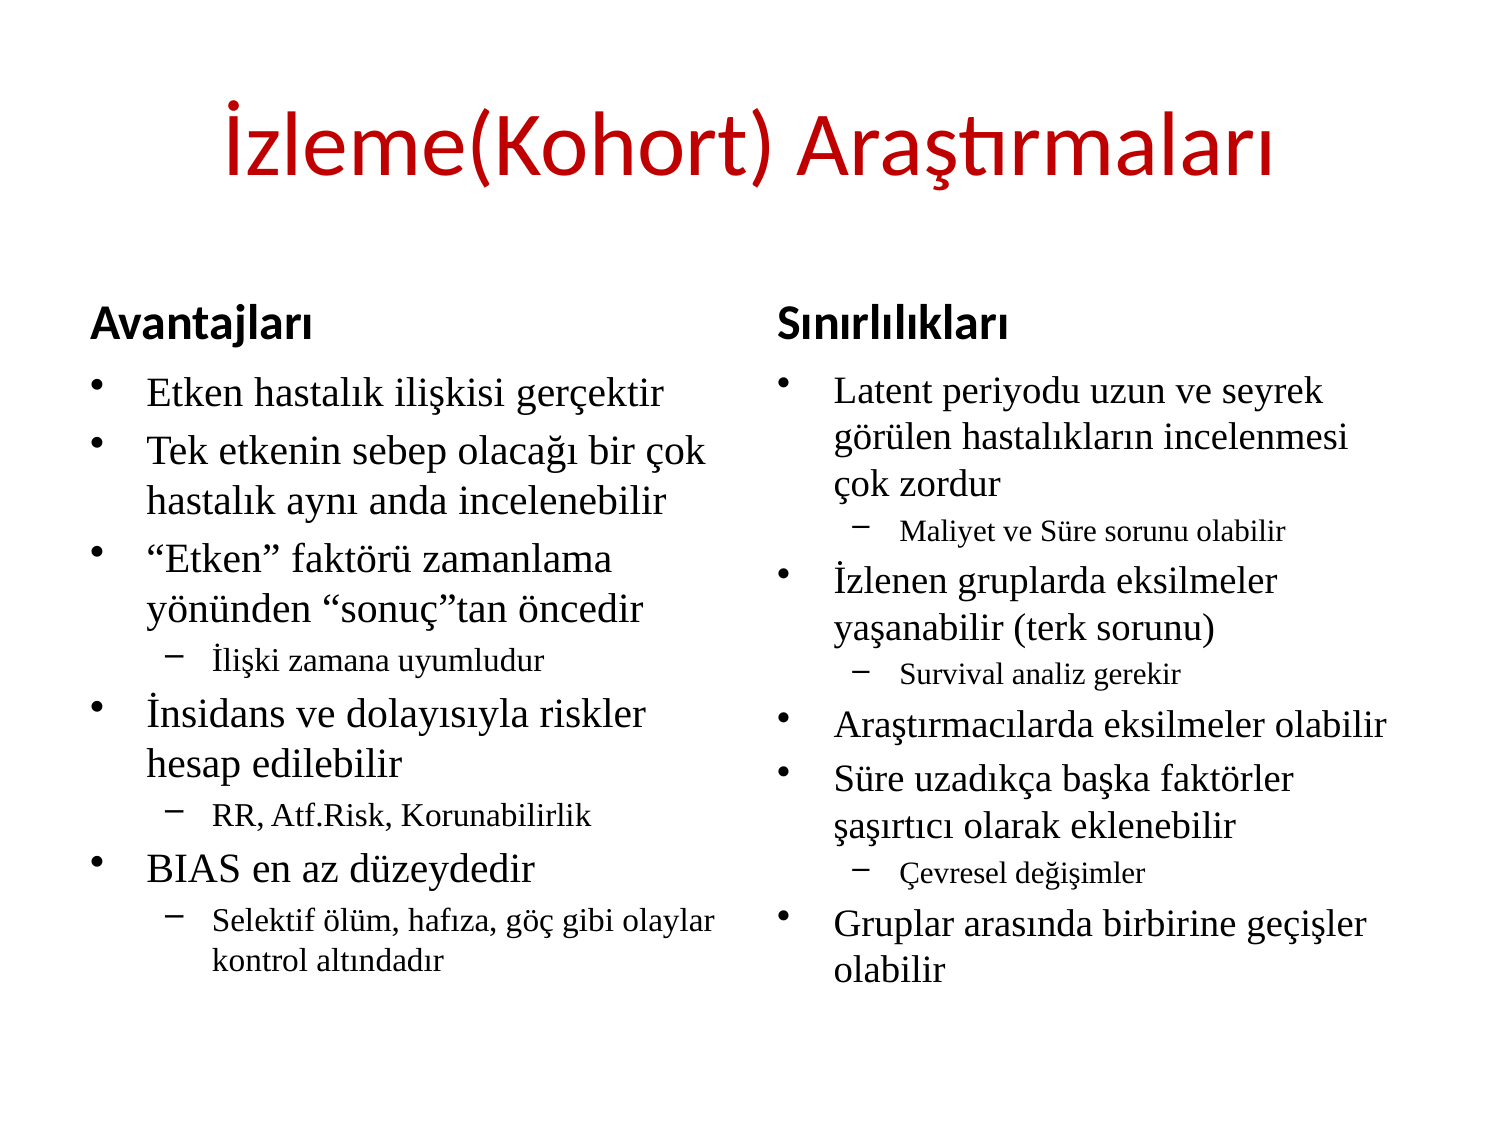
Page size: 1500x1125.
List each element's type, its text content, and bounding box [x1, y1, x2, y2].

title İzleme(Kohort) Araştırmaları [75, 45, 1425, 233]
list Avantajları [75, 251, 738, 356]
list Etken hastalık ilişkisi gerçektir Tek etkenin sebep olacağı bir çok hastalık aynı anda incelenebilir “Etken” faktörü zamanlama yönünden “sonuç”tan öncedir İlişki zamana uyumludur İnsidans ve dolayısıyla riskler hesap edilebilir RR, Atf.Risk, Korunabilirlik BIAS en az düzeydedir Selektif ölüm, hafıza, göç gibi olaylar kontrol altındadır [75, 356, 738, 1005]
list Sınırlılıkları [761, 251, 1425, 356]
list Latent periyodu uzun ve seyrek görülen hastalıkların incelenmesi çok zordur Maliyet ve Süre sorunu olabilir İzlenen gruplarda eksilmeler yaşanabilir (terk sorunu) Survival analiz gerekir Araştırmacılarda eksilmeler olabilir Süre uzadıkça başka faktörler şaşırtıcı olarak eklenebilir Çevresel değişimler Gruplar arasında birbirine geçişler olabilir [761, 356, 1425, 1005]
